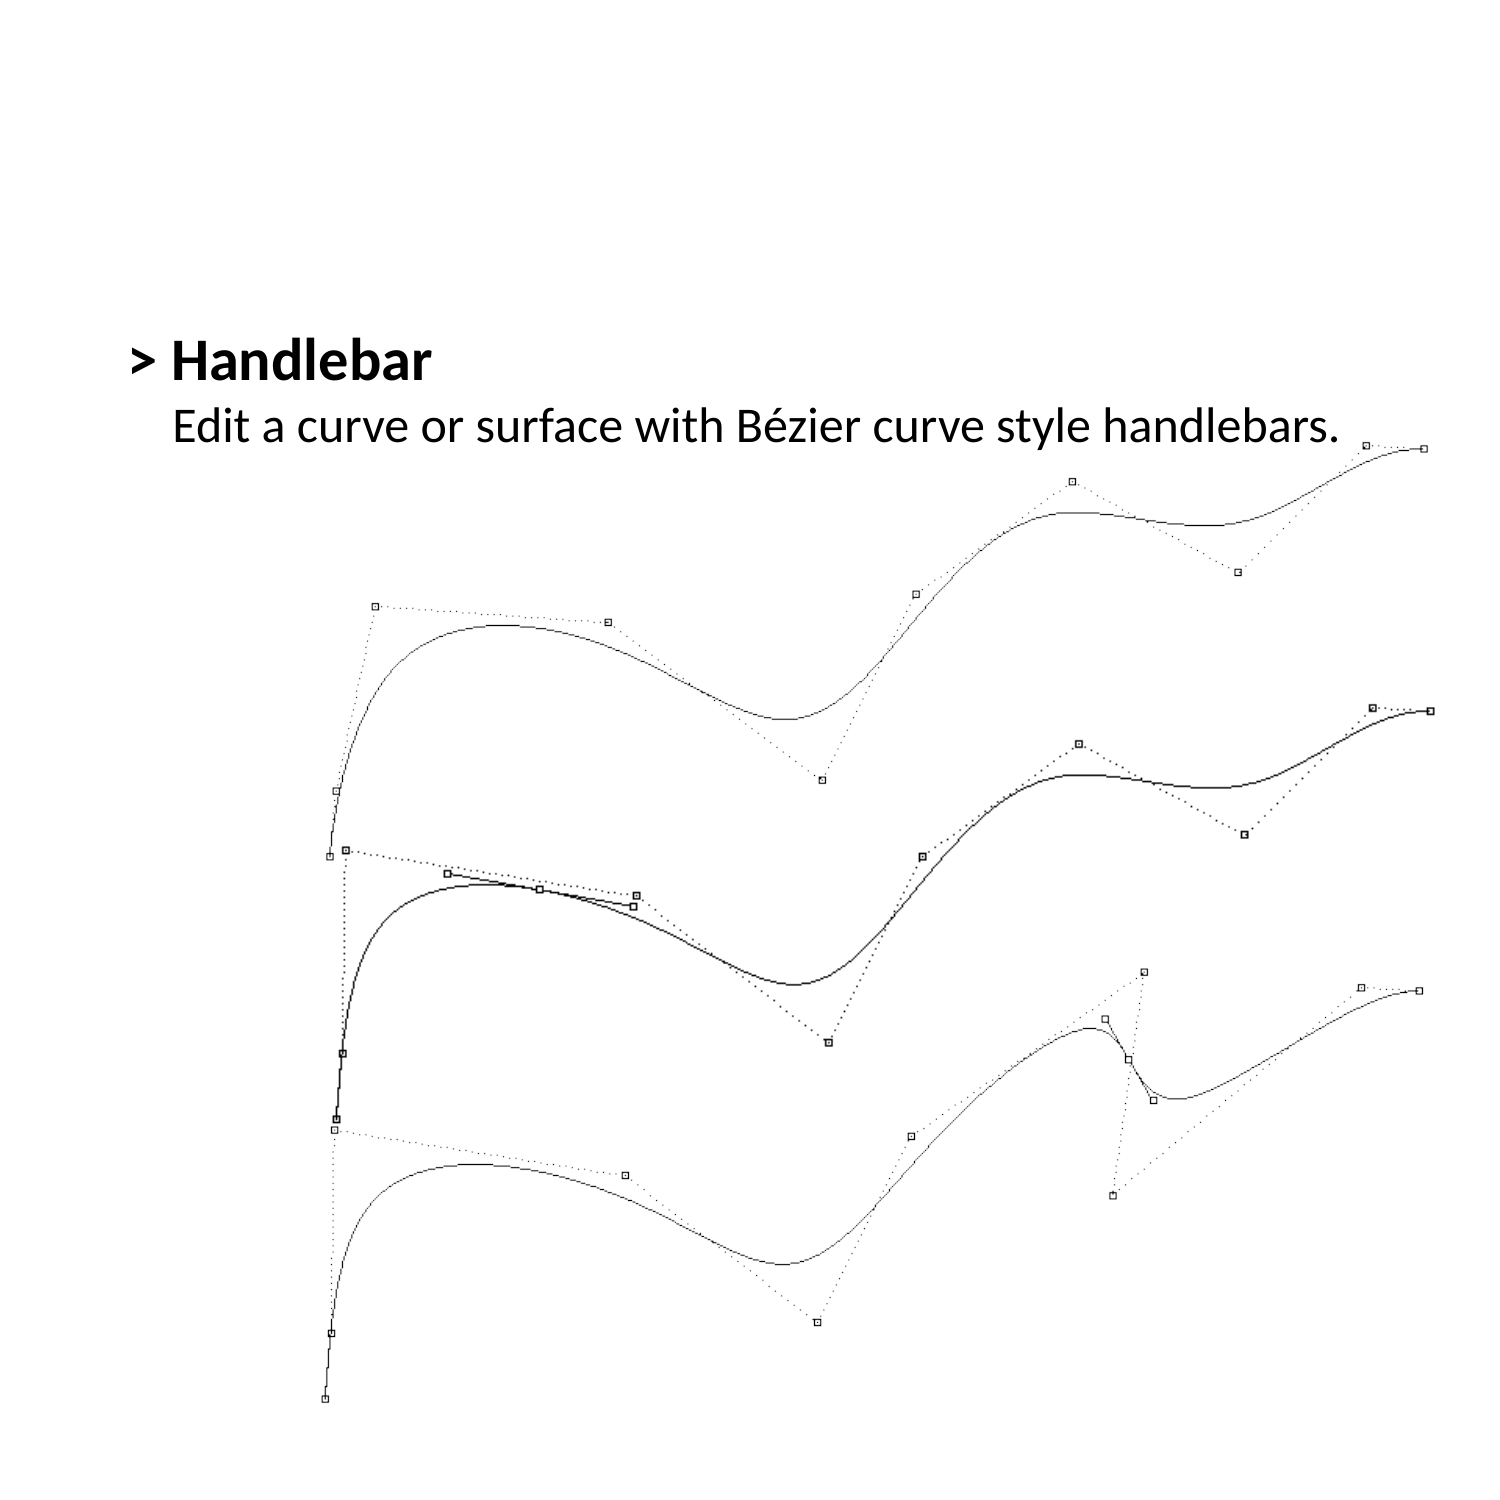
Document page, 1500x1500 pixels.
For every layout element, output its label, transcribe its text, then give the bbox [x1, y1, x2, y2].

picture [274, 412, 1500, 1438]
text_box > Handlebar Edit a curve or surface with Bézier curve style handlebars. [112, 312, 1500, 525]
